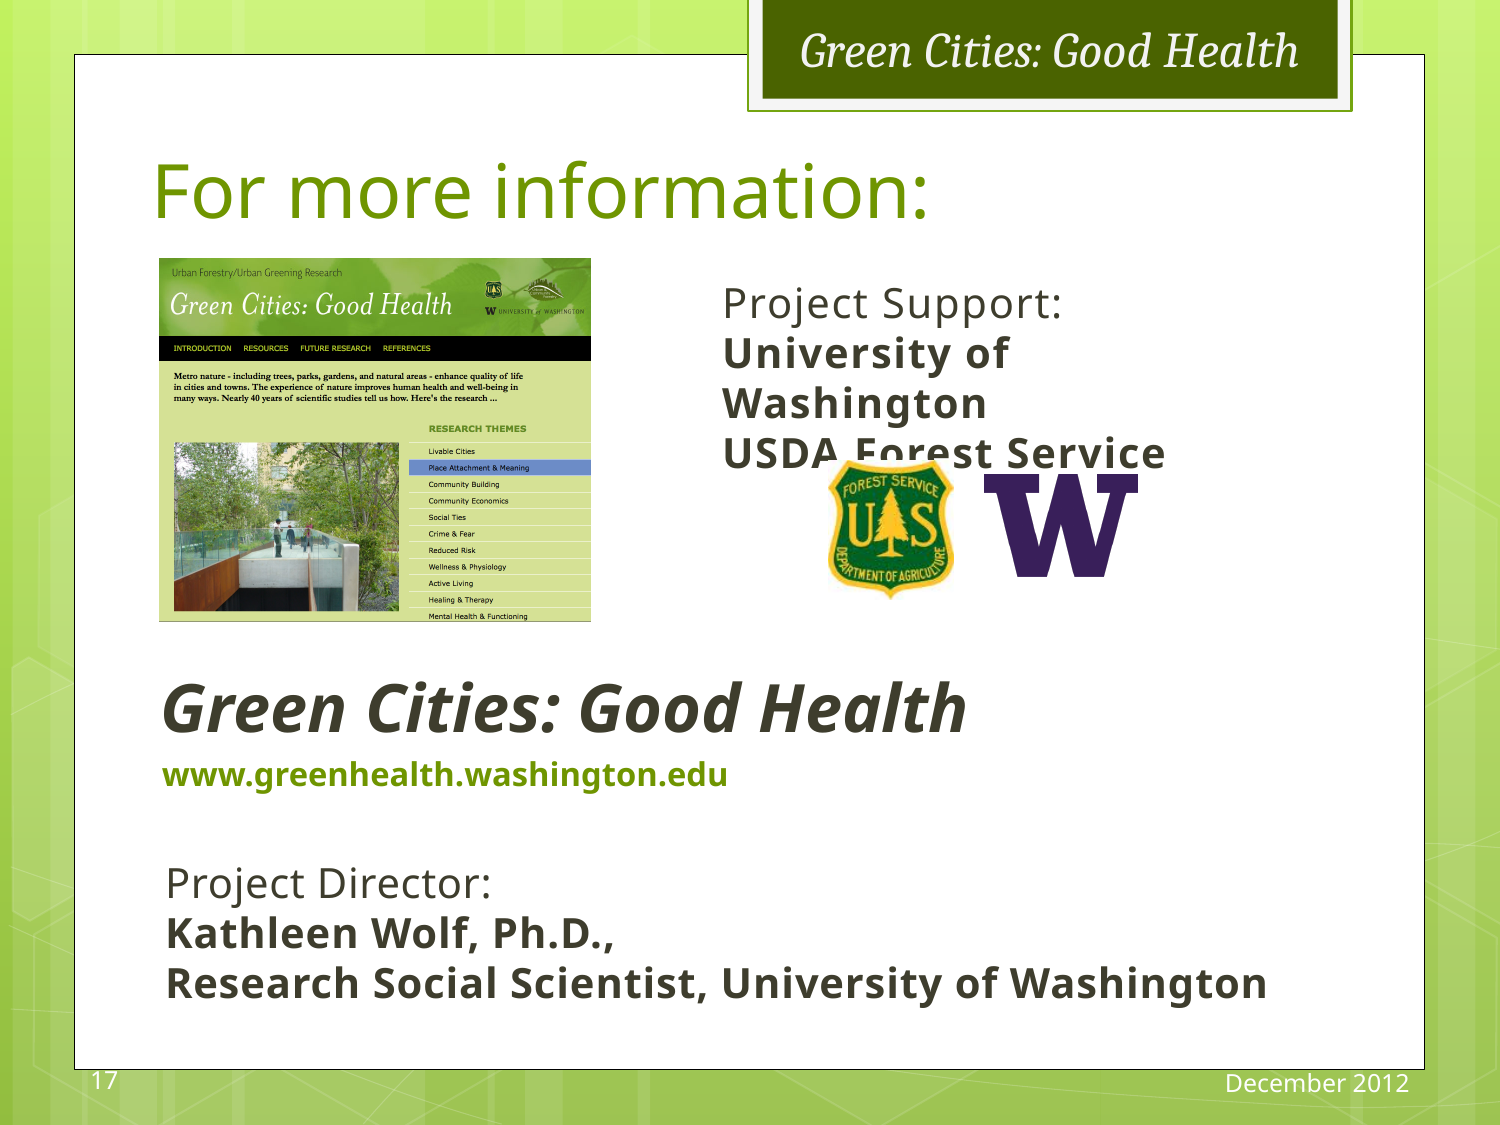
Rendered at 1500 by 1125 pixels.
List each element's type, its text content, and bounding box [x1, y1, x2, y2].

slide_number 17 [75, 1052, 294, 1112]
picture [159, 258, 591, 622]
picture [828, 460, 955, 600]
text_box www.greenhealth.washington.edu [146, 746, 1300, 867]
text_box Project Director: Kathleen Wolf, Ph.D., Research Social Scientist, University of Washington [150, 867, 1300, 1046]
text_box Green Cities: Good Health [145, 658, 1055, 777]
text_box Project Support: University of Washington USDA Forest Service [707, 269, 1289, 485]
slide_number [1074, 1052, 1425, 1112]
picture [984, 473, 1138, 578]
title For more information: [136, 53, 1289, 242]
